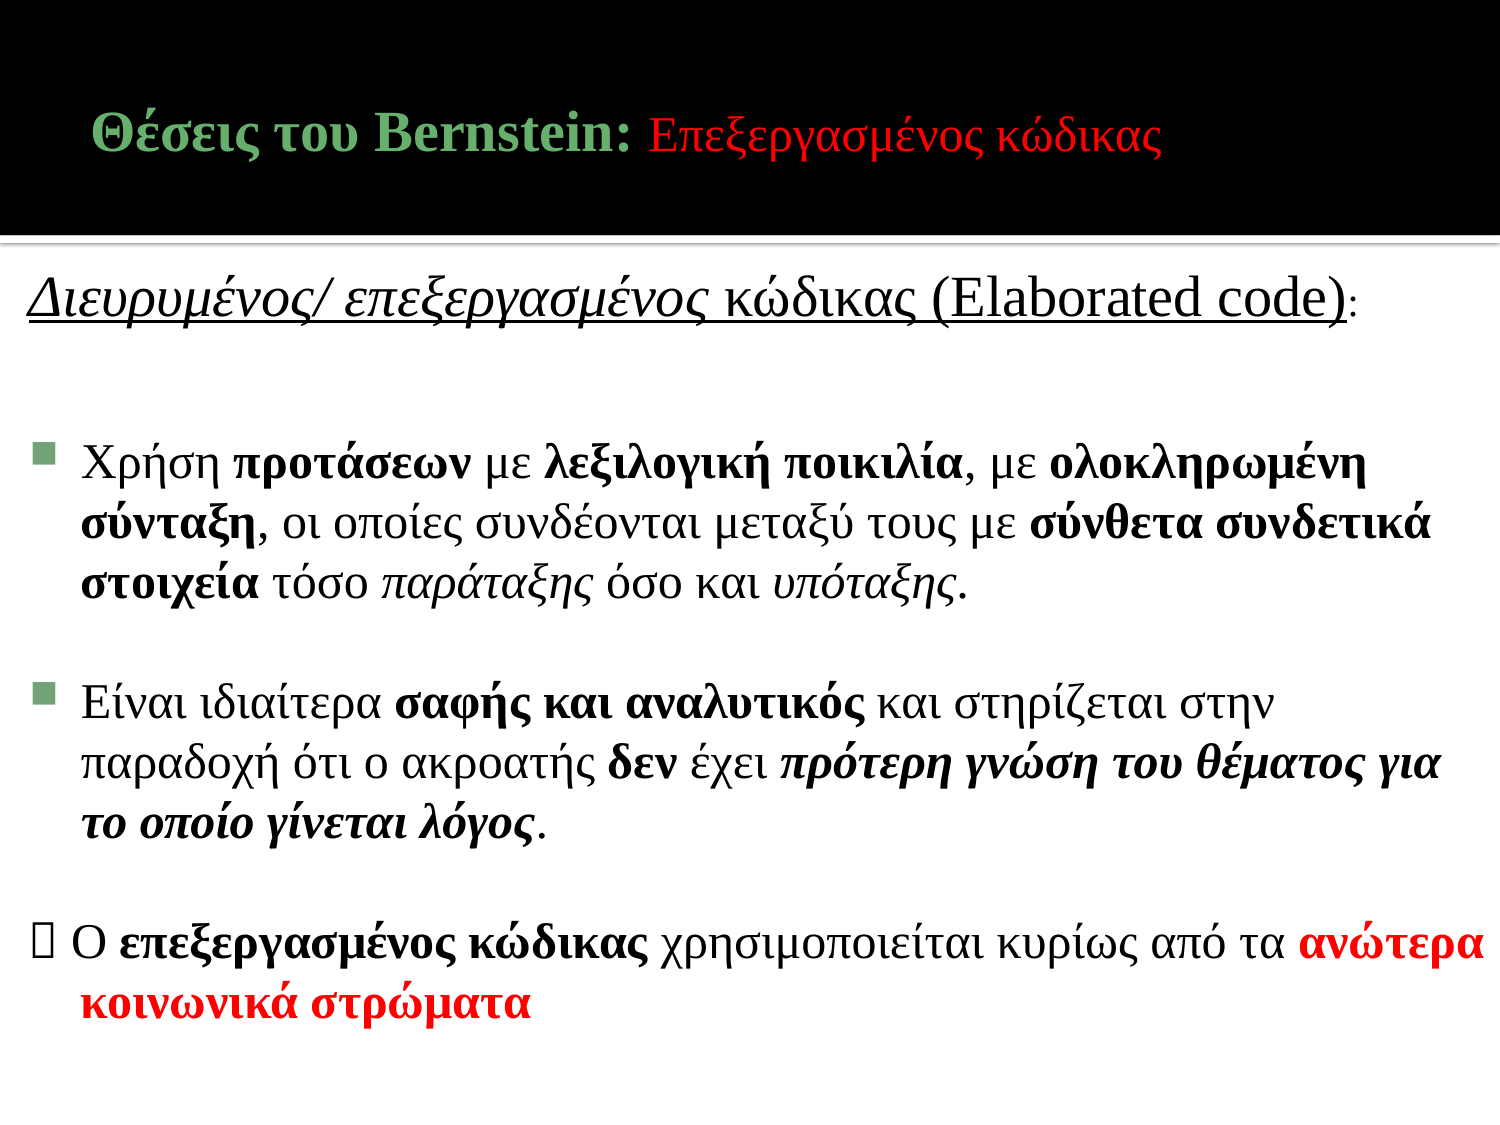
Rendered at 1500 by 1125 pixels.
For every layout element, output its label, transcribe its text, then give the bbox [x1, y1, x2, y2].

title Θέσεις του Bernstein: Επεξεργασμένος κώδικας [75, 25, 1425, 231]
list Διευρυμένος/ επεξεργασμένος κώδικας (Elaborated code): Χρήση προτάσεων με λεξιλογική ποικιλία, με ολοκληρωμένη σύνταξη, οι οποίες συνδέονται μεταξύ τους με σύνθετα συνδετικά στοιχεία τόσο παράταξης όσο και υπόταξης. Είναι ιδιαίτερα σαφής και αναλυτικός και στηρίζεται στην παραδοχή ότι ο ακροατής δεν έχει πρότερη γνώση του θέματος για το οποίο γίνεται λόγος.  Ο επεξεργασμένος κώδικας χρησιμοποιείται κυρίως από τα ανώτερα κοινωνικά στρώματα [0, 243, 1500, 1125]
